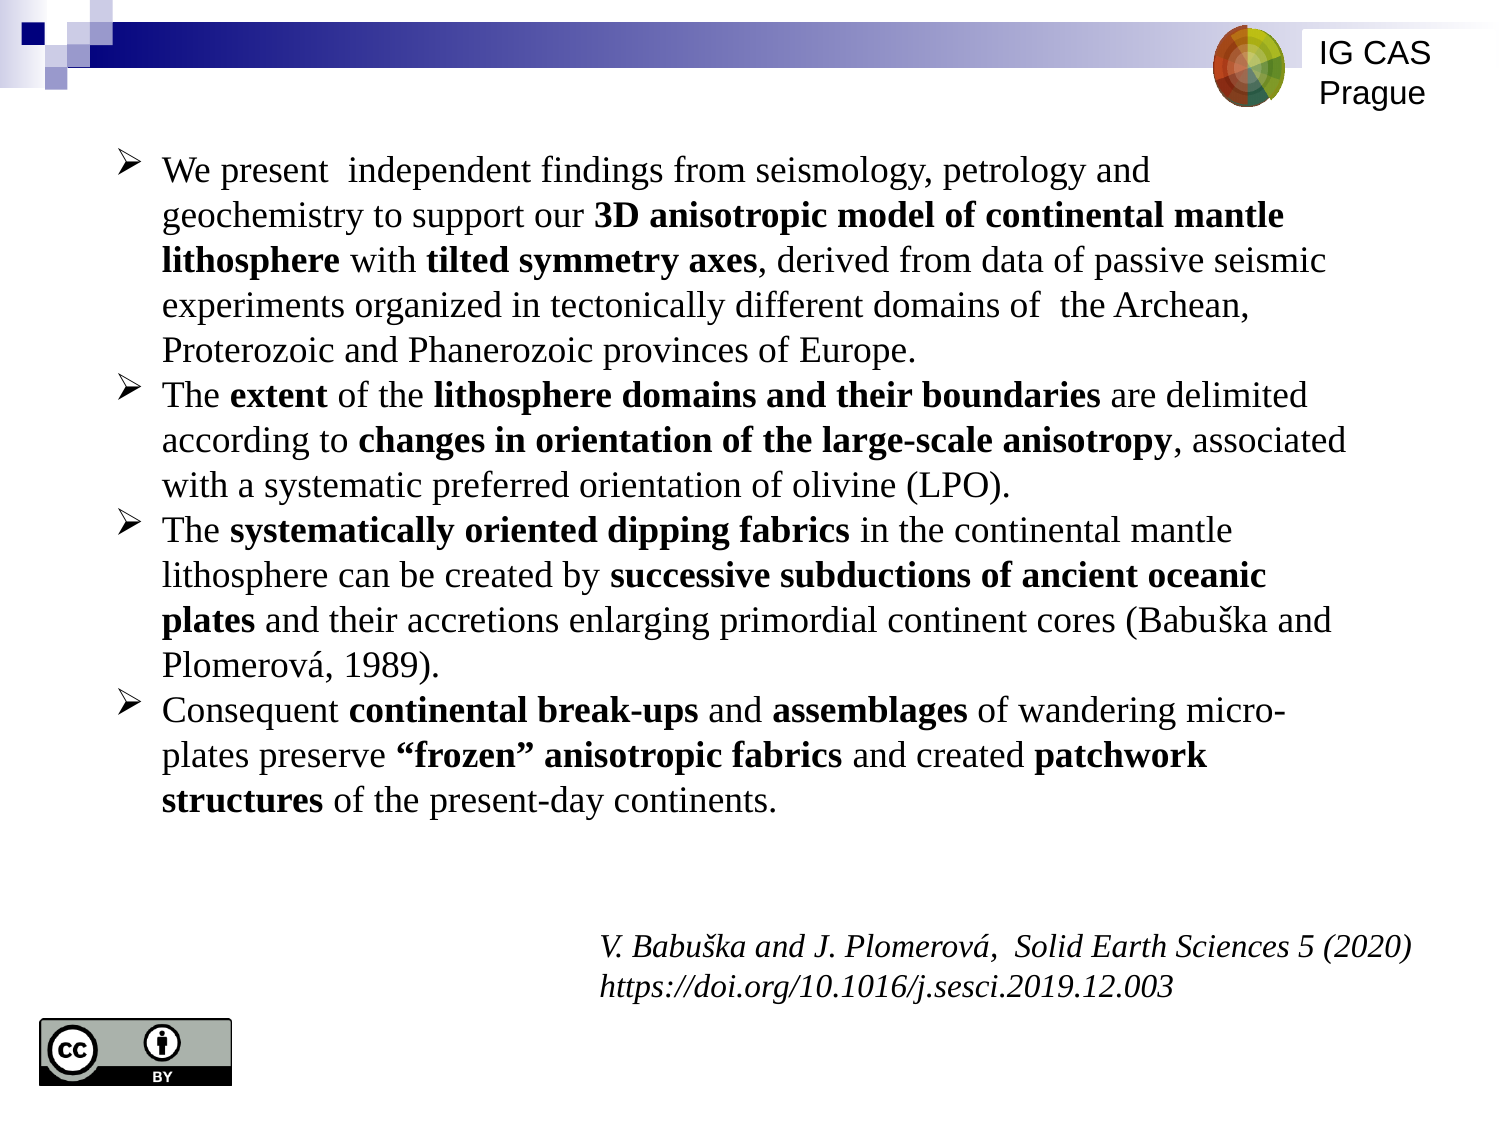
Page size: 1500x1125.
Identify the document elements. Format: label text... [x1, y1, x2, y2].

picture [39, 1018, 232, 1086]
text_box V. Babuška and J. Plomerová, Solid Earth Sciences 5 (2020) https://doi.org/10.1016/j.sesci.2019.12.003 [584, 916, 1471, 1012]
text_box We present independent findings from seismology, petrology and geochemistry to support our 3D anisotropic model of continental mantle lithosphere with tilted symmetry axes, derived from data of passive seismic experiments organized in tectonically different domains of the Archean, Proterozoic and Phanerozoic provinces of Europe. The extent of the lithosphere domains and their boundaries are delimited according to changes in orientation of the large-scale anisotropy, associated with a systematic preferred orientation of olivine (LPO). The systematically oriented dipping fabrics in the continental mantle lithosphere can be created by successive subductions of ancient oceanic plates and their accretions enlarging primordial continent cores (Babuška and Plomerová, 1989). Consequent continental break-ups and assemblages of wandering micro-plates preserve “frozen” anisotropic fabrics and created patchwork structures of the present-day continents. [100, 137, 1376, 827]
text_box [1212, 25, 1495, 112]
